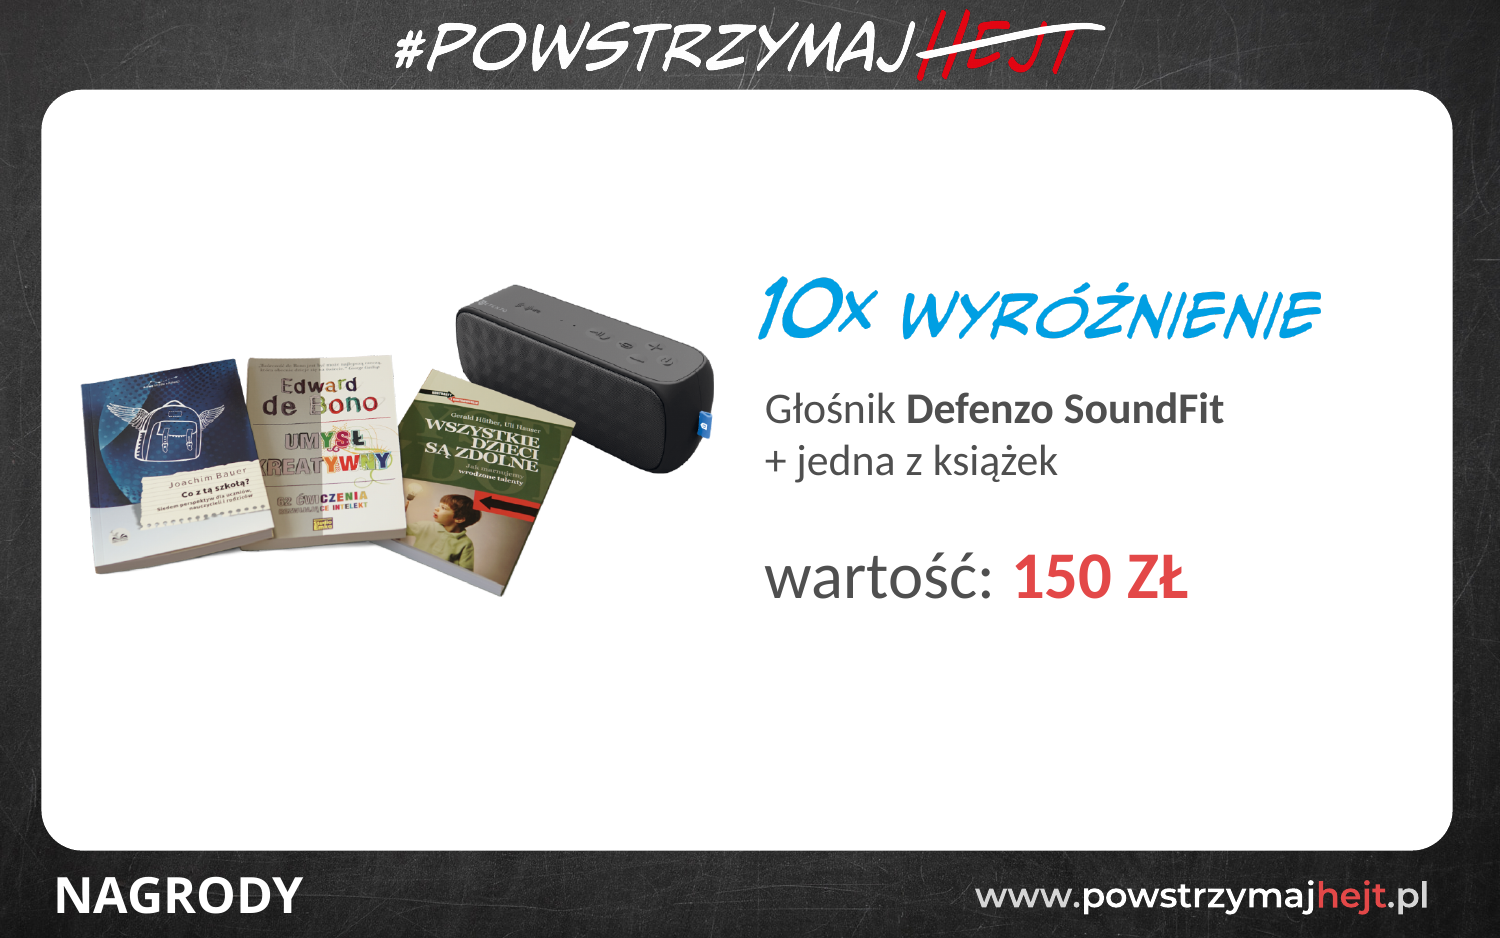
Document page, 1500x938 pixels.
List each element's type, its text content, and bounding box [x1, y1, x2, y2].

text_box wartość: 150 ZŁ [750, 524, 1321, 619]
text_box Głośnik Defenzo SoundFit + jedna z książek [749, 372, 1445, 492]
title NAGRODY [0, 860, 985, 935]
picture [0, 0, 1500, 938]
